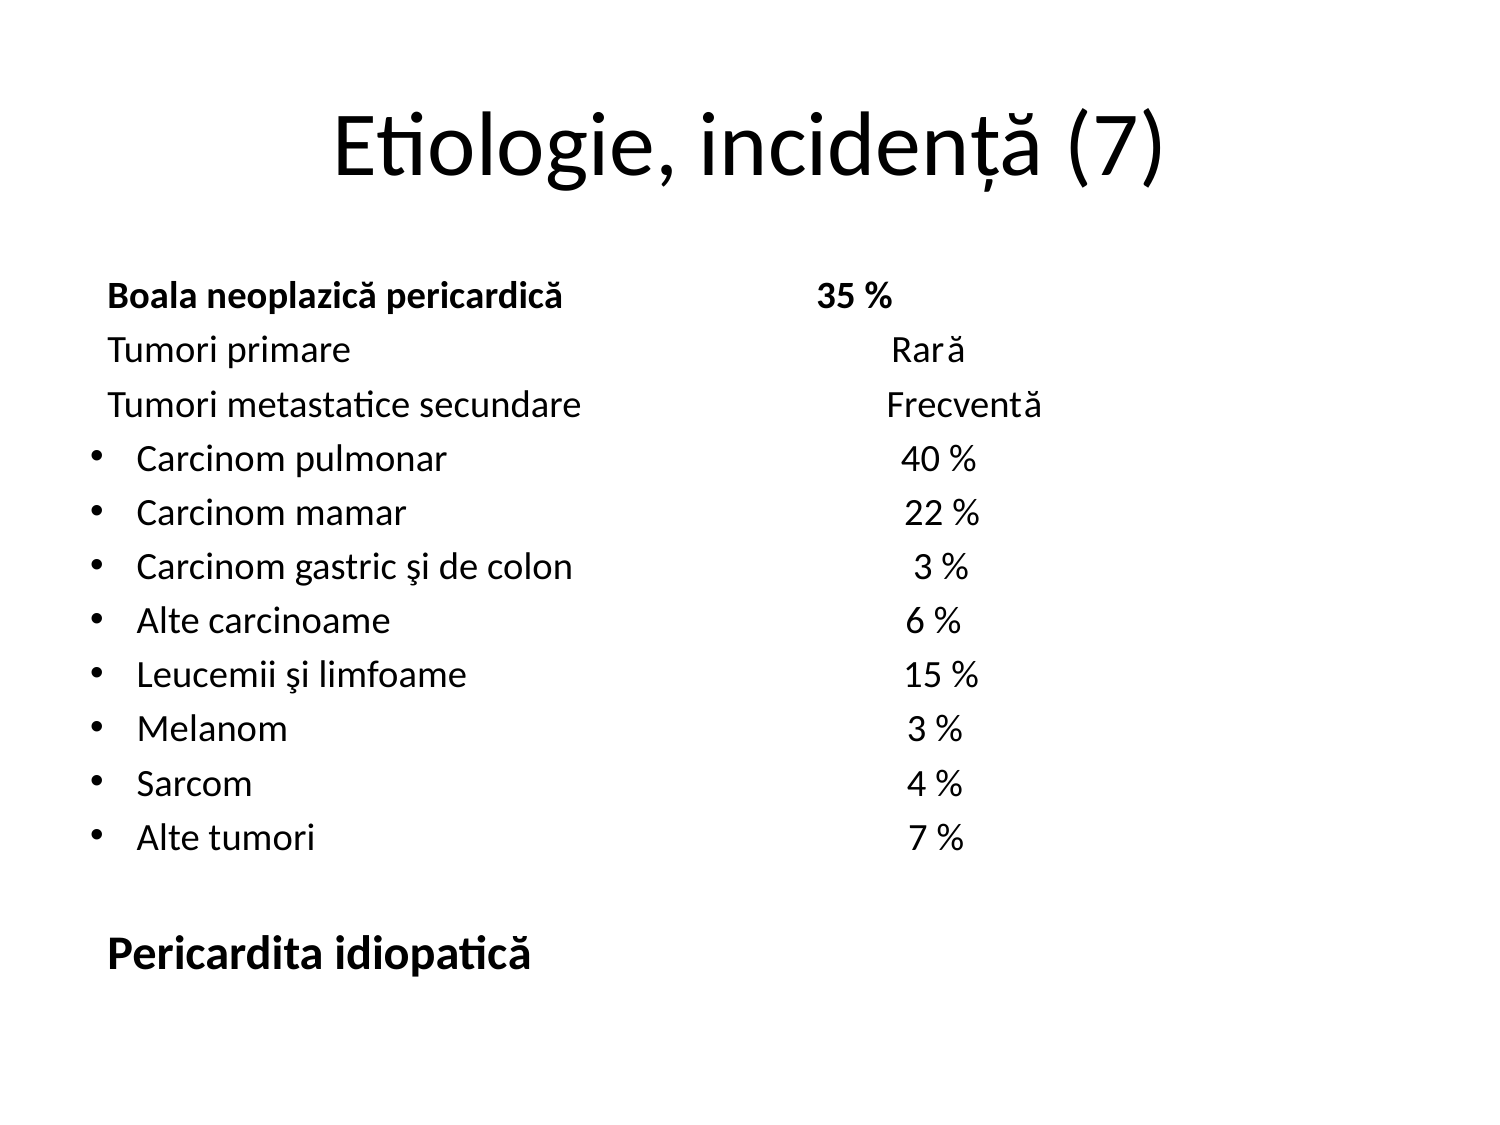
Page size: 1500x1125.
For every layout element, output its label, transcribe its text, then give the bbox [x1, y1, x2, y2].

title Etiologie, incidență (7) [75, 45, 1425, 233]
list Boala neoplazică pericardică 35 % Tumori primare Rară Tumori metastatice secundare Frecventă Carcinom pulmonar 40 % Carcinom mamar 22 % Carcinom gastric şi de colon 3 % Alte carcinoame 6 % Leucemii şi limfoame 15 % Melanom 3 % Sarcom 4 % Alte tumori 7 % Pericardita idiopatică [75, 262, 1425, 1005]
